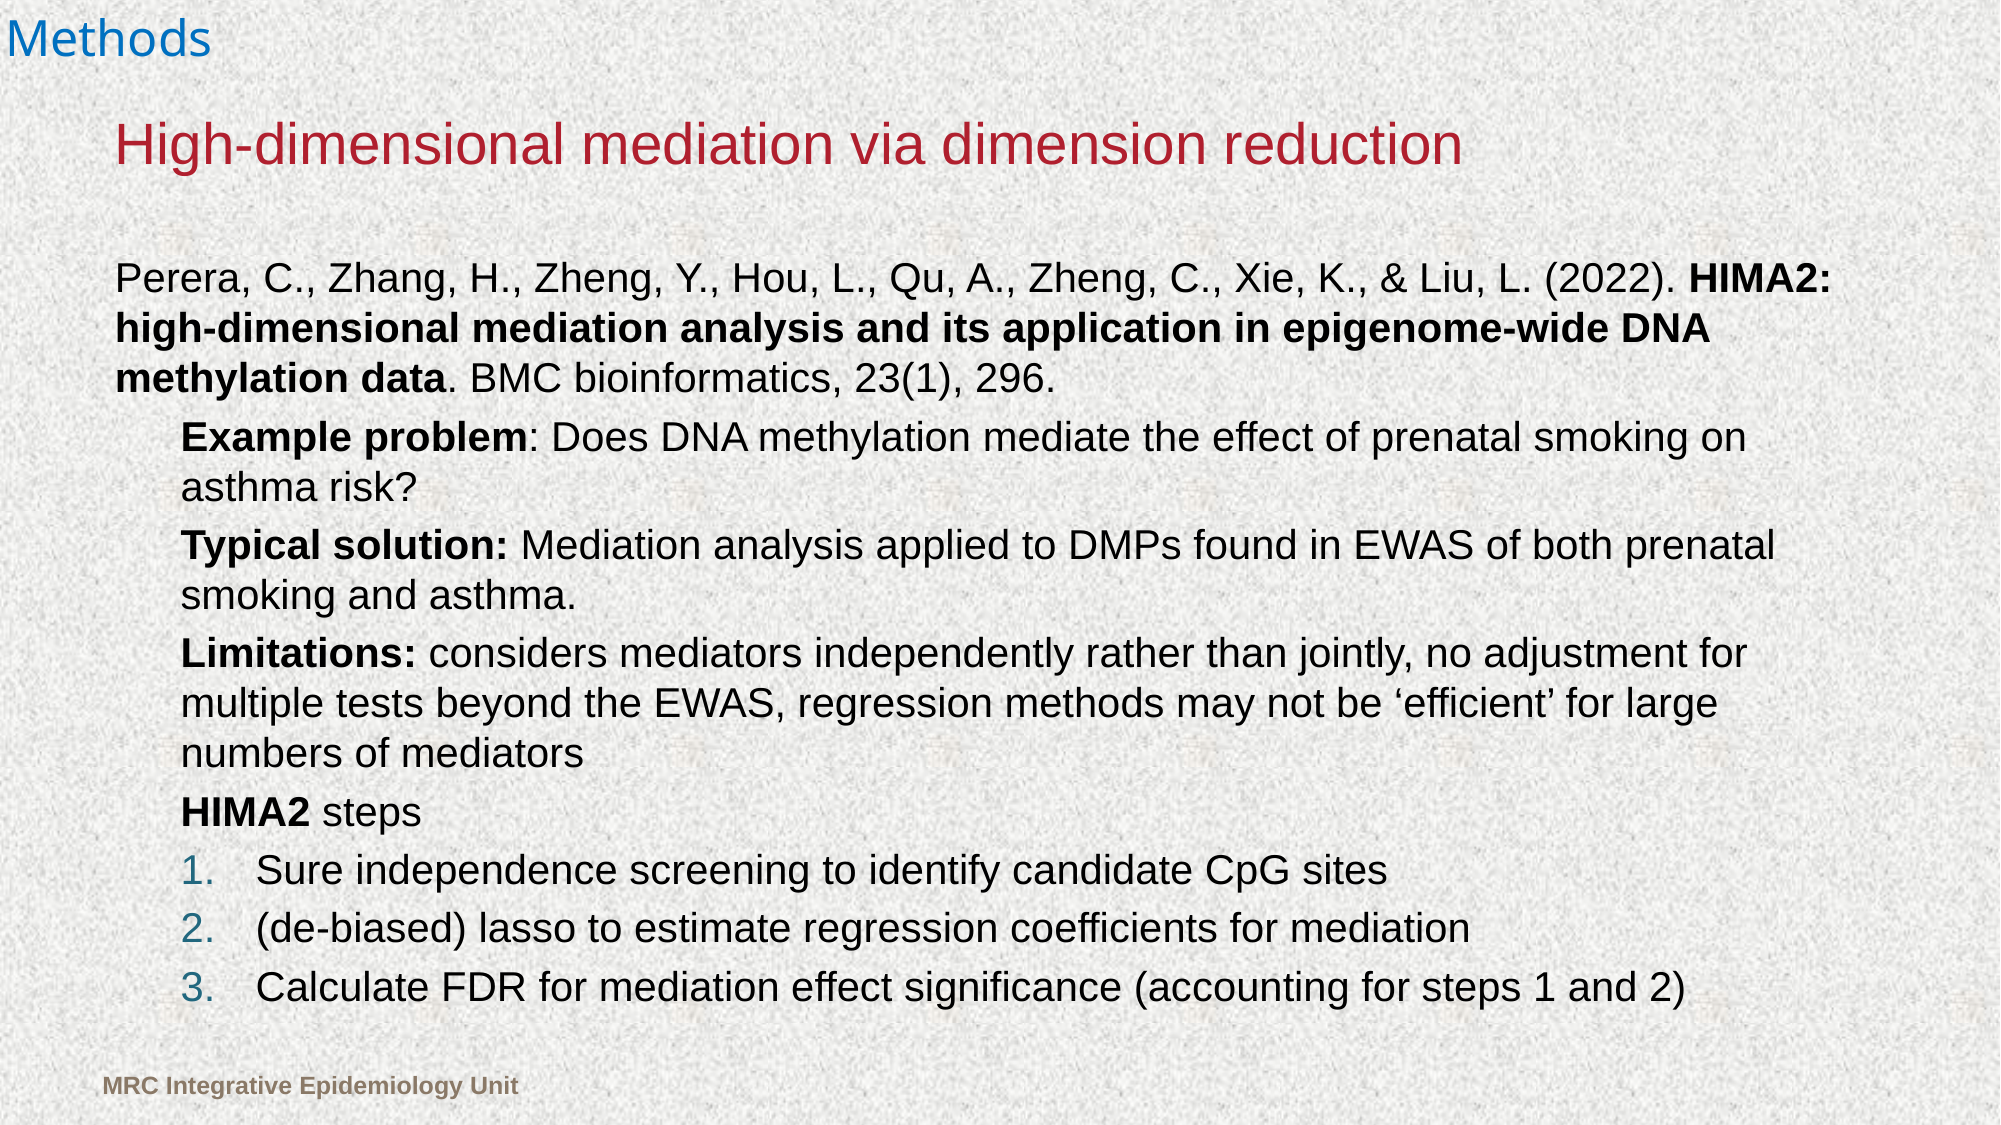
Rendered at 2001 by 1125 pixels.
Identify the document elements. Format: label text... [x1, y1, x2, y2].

list Perera, C., Zhang, H., Zheng, Y., Hou, L., Qu, A., Zheng, C., Xie, K., & Liu, L. (2022). HIMA2: high-dimensional mediation analysis and its application in epigenome-wide DNA methylation data. BMC bioinformatics, 23(1), 296. Example problem: Does DNA methylation mediate the effect of prenatal smoking on asthma risk? Typical solution: Mediation analysis applied to DMPs found in EWAS of both prenatal smoking and asthma. Limitations: considers mediators independently rather than jointly, no adjustment for multiple tests beyond the EWAS, regression methods may not be ‘efficient’ for large numbers of mediators HIMA2 steps Sure independence screening to identify candidate CpG sites (de-biased) lasso to estimate regression coefficients for mediation Calculate FDR for mediation effect significance (accounting for steps 1 and 2) [99, 243, 1884, 1062]
text_box Methods [0, 0, 228, 75]
title High-dimensional mediation via dimension reduction [99, 74, 1884, 209]
